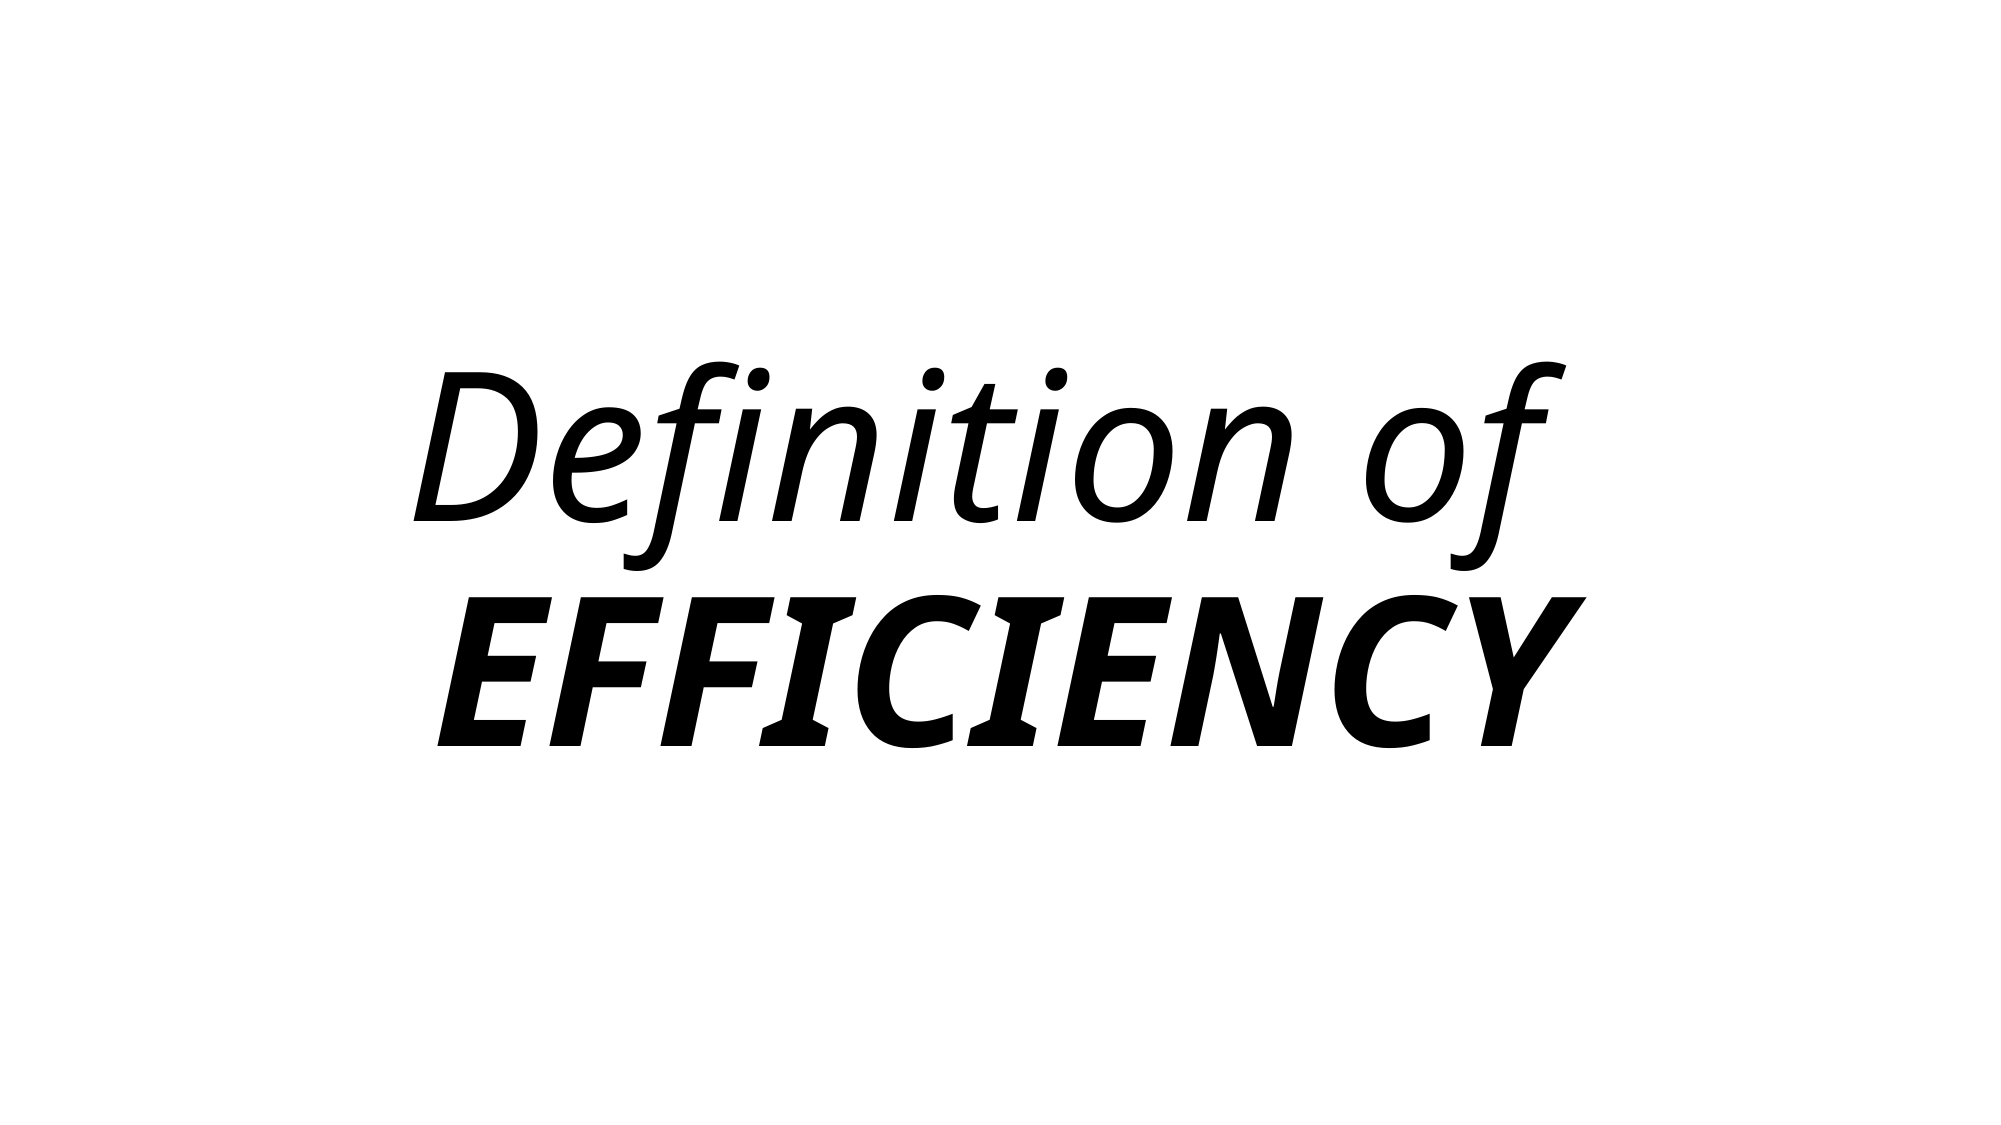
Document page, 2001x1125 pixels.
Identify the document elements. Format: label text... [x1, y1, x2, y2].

title Definition of EFFICIENCY [0, 326, 2000, 799]
